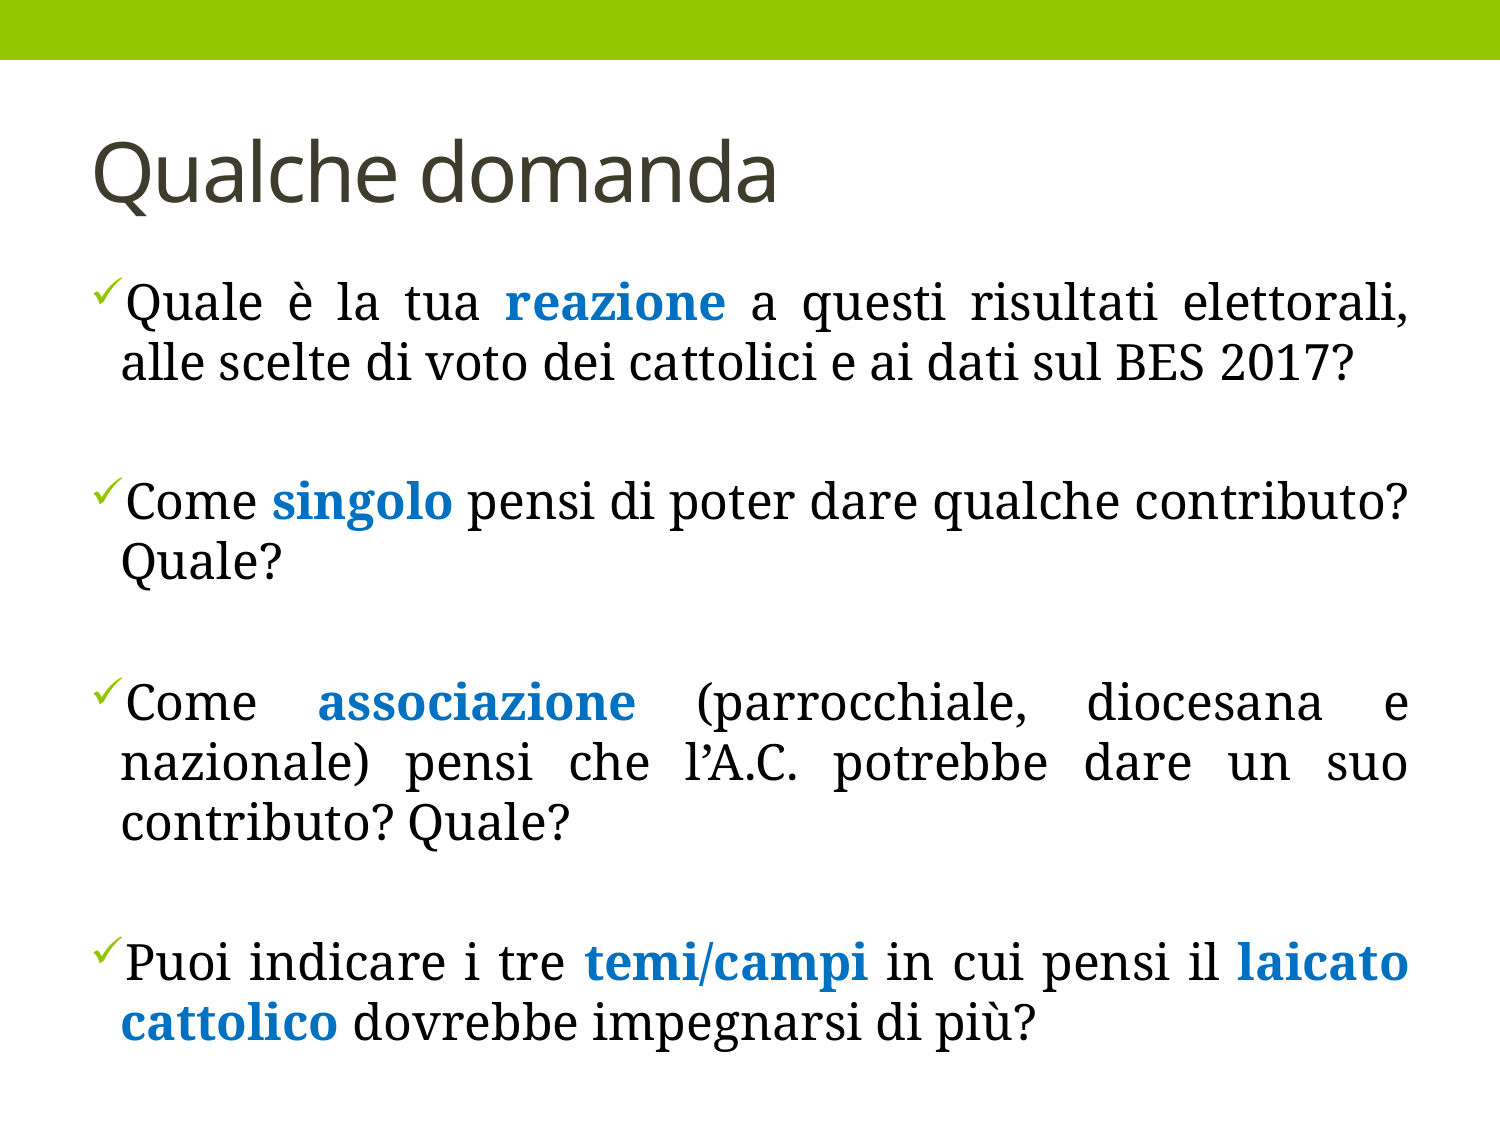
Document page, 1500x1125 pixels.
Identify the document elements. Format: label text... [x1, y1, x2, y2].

list Quale è la tua reazione a questi risultati elettorali, alle scelte di voto dei cattolici e ai dati sul BES 2017? Come singolo pensi di poter dare qualche contributo? Quale? Come associazione (parrocchiale, diocesana e nazionale) pensi che l’A.C. potrebbe dare un suo contributo? Quale? Puoi indicare i tre temi/campi in cui pensi il laicato cattolico dovrebbe impegnarsi di più? [75, 262, 1425, 1063]
title Qualche domanda [75, 87, 1425, 250]
